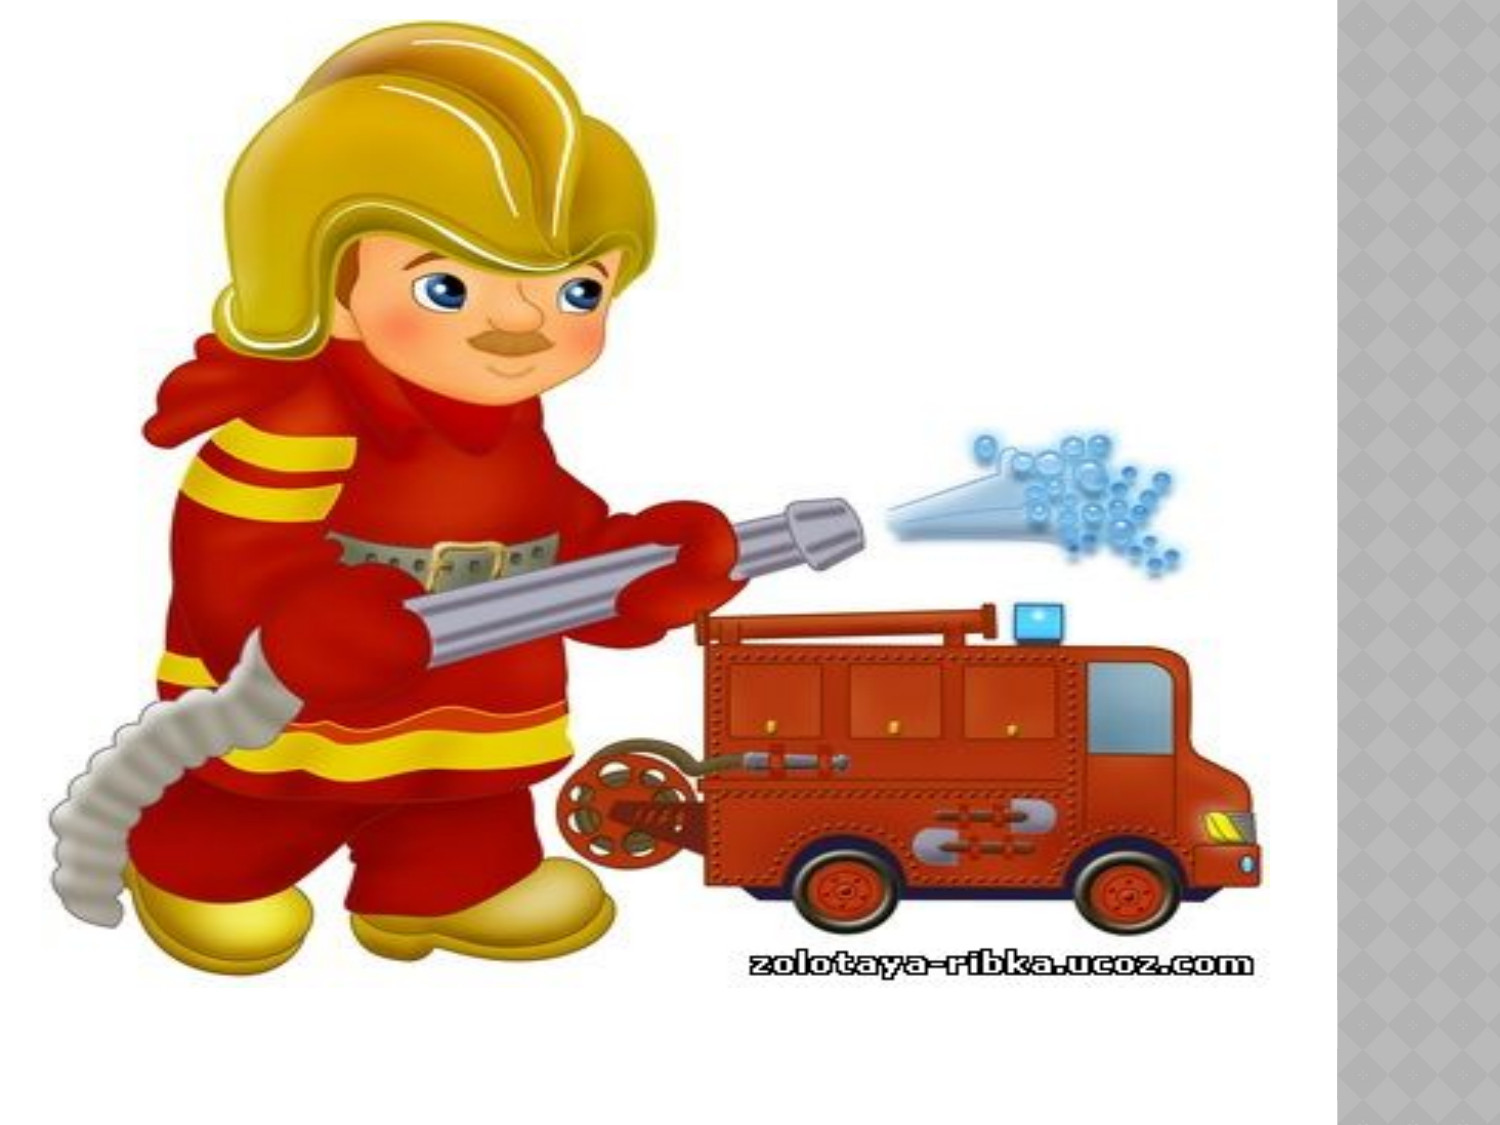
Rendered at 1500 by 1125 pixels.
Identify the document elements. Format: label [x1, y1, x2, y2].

picture [40, 18, 1271, 989]
